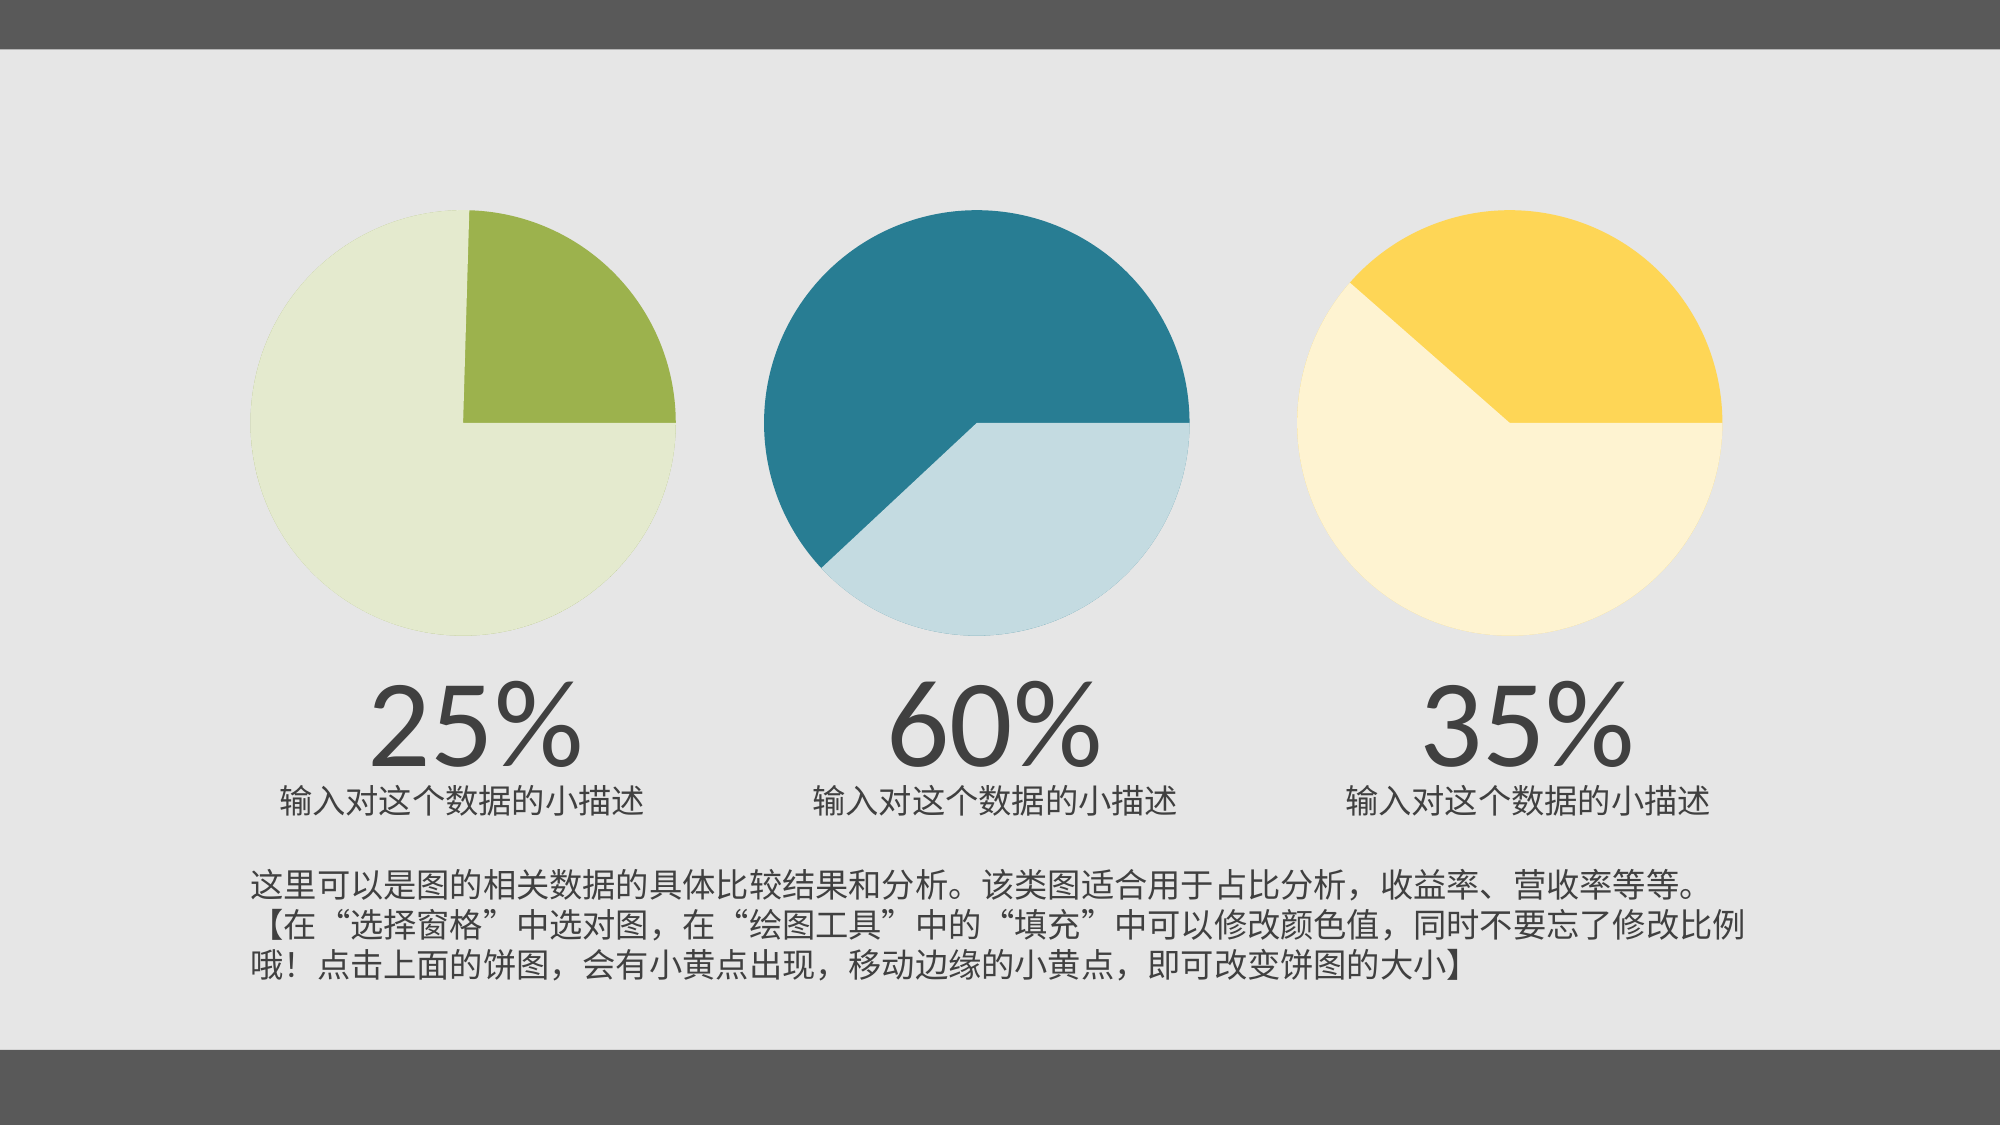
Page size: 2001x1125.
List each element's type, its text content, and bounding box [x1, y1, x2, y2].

text_box 输入对这个数据的小描述 [1330, 773, 1756, 828]
text_box 35% [1404, 634, 1654, 773]
text_box [821, 422, 1190, 634]
text_box [764, 210, 1190, 568]
text_box 60% [871, 634, 1121, 773]
text_box [464, 210, 676, 422]
text_box [250, 210, 676, 636]
text_box [1350, 210, 1723, 422]
text_box [1297, 282, 1723, 634]
text_box 输入对这个数据的小描述 [797, 773, 1223, 828]
text_box 这里可以是图的相关数据的具体比较结果和分析。该类图适合用于占比分析，收益率、营收率等等。【在“选择窗格”中选对图，在“绘图工具”中的“填充”中可以修改颜色值，同时不要忘了修改比例哦！点击上面的饼图，会有小黄点出现，移动边缘的小黄点，即可改变饼图的大小】 [235, 856, 1785, 992]
text_box [0, 1049, 2000, 1125]
text_box 25% [352, 634, 602, 800]
text_box 输入对这个数据的小描述 [264, 773, 717, 828]
text_box [0, 0, 2000, 50]
